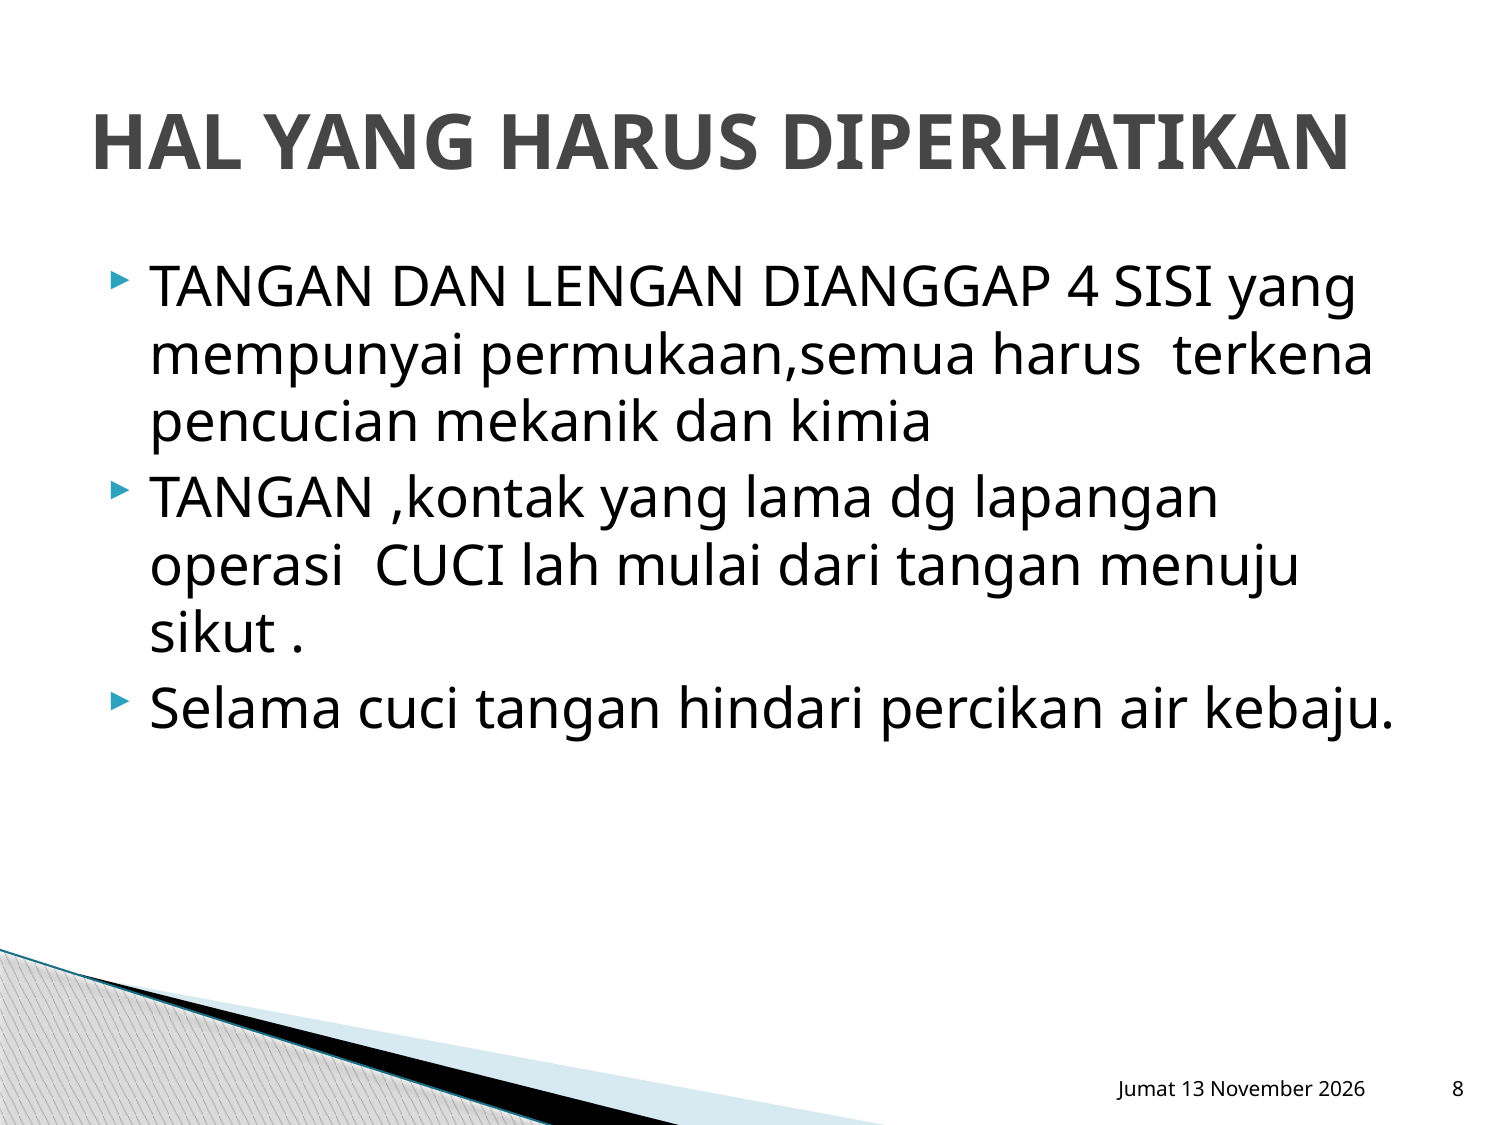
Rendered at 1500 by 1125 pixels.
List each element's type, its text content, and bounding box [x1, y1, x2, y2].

slide_number 8 [1418, 1051, 1479, 1112]
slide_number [1103, 1051, 1418, 1112]
list TANGAN DAN LENGAN DIANGGAP 4 SISI yang mempunyai permukaan,semua harus terkena pencucian mekanik dan kimia TANGAN ,kontak yang lama dg lapangan operasi CUCI lah mulai dari tangan menuju sikut . Selama cuci tangan hindari percikan air kebaju. [75, 243, 1425, 986]
title HAL YANG HARUS DIPERHATIKAN [75, 45, 1425, 233]
